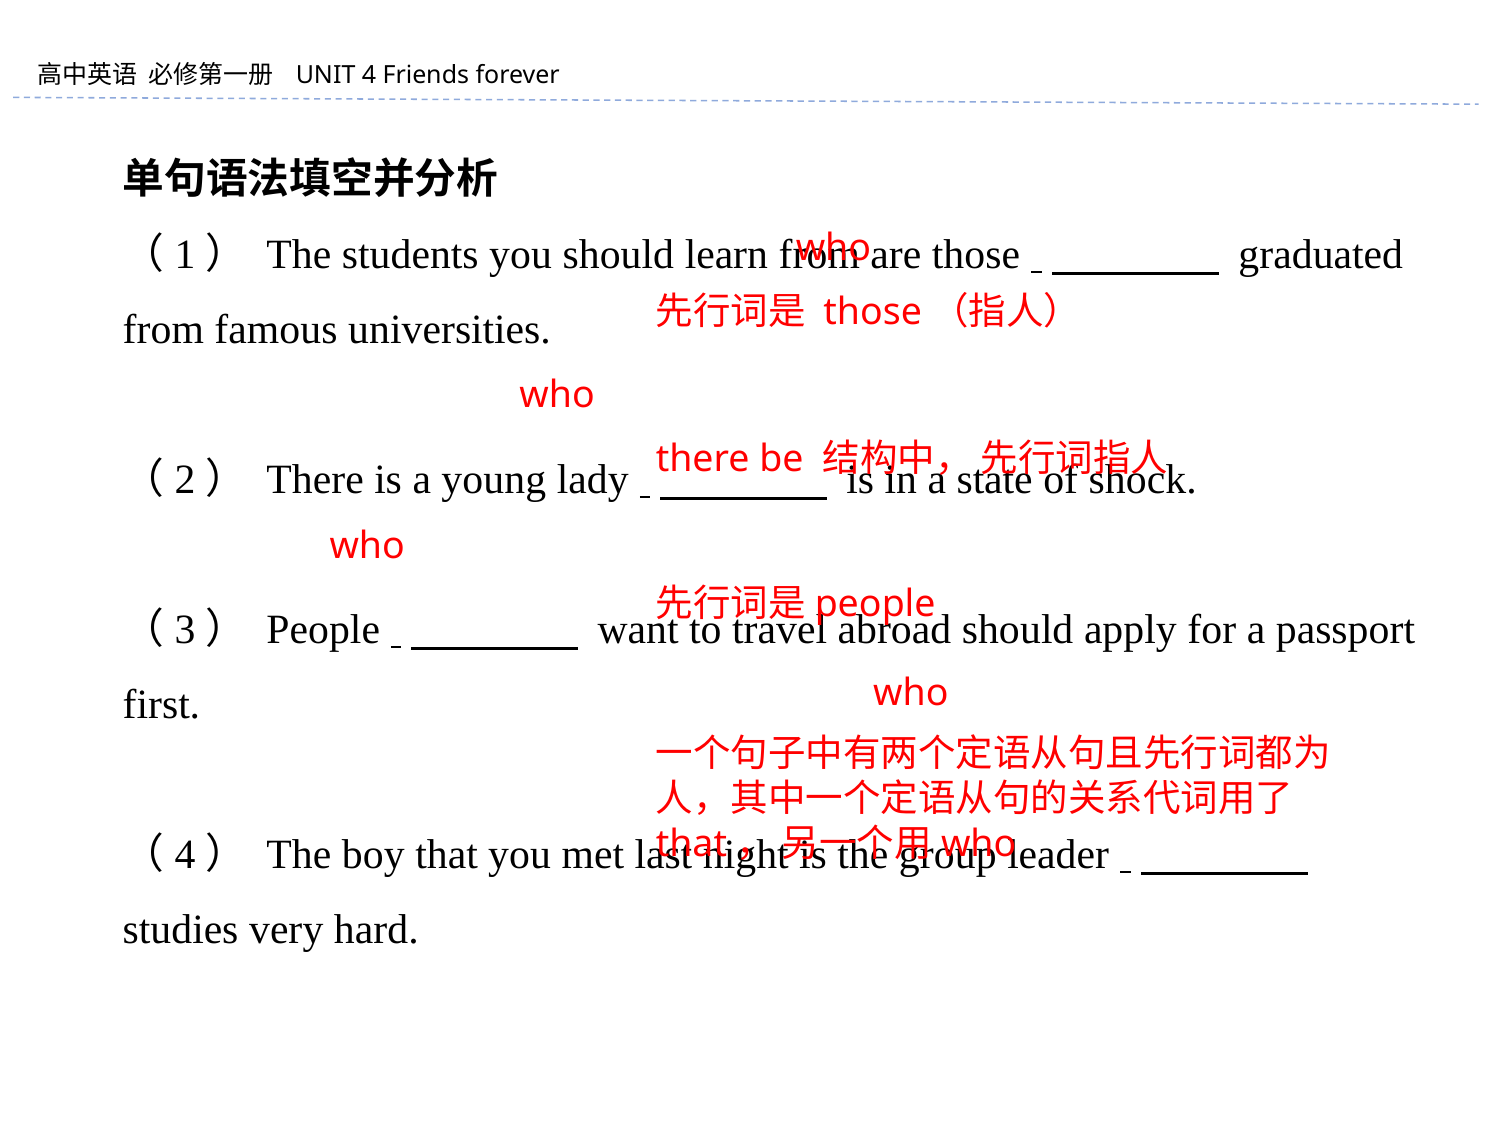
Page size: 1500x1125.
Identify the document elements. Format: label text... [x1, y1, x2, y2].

text_box who [300, 514, 434, 574]
text_box 先行词是people [641, 571, 1227, 631]
list 单句语法填空并分析 （1） The students you should learn from are those graduated from famous universities. （2） There is a young lady is in a state of shock. （3） People want to travel abroad should apply for a passport first. （4） The boy that you met last night is the group leader studies very hard. [107, 119, 1440, 1006]
text_box there be 结构中， 先行词指人 [641, 426, 1227, 487]
text_box 一个句子中有两个定语从句且先行词都为人，其中一个定语从句的关系代词用了that， 另一个用who [641, 721, 1349, 871]
text_box who [767, 215, 900, 275]
text_box who [490, 362, 624, 423]
text_box who [844, 660, 978, 721]
text_box 先行词是 those（指人） [641, 280, 1227, 340]
